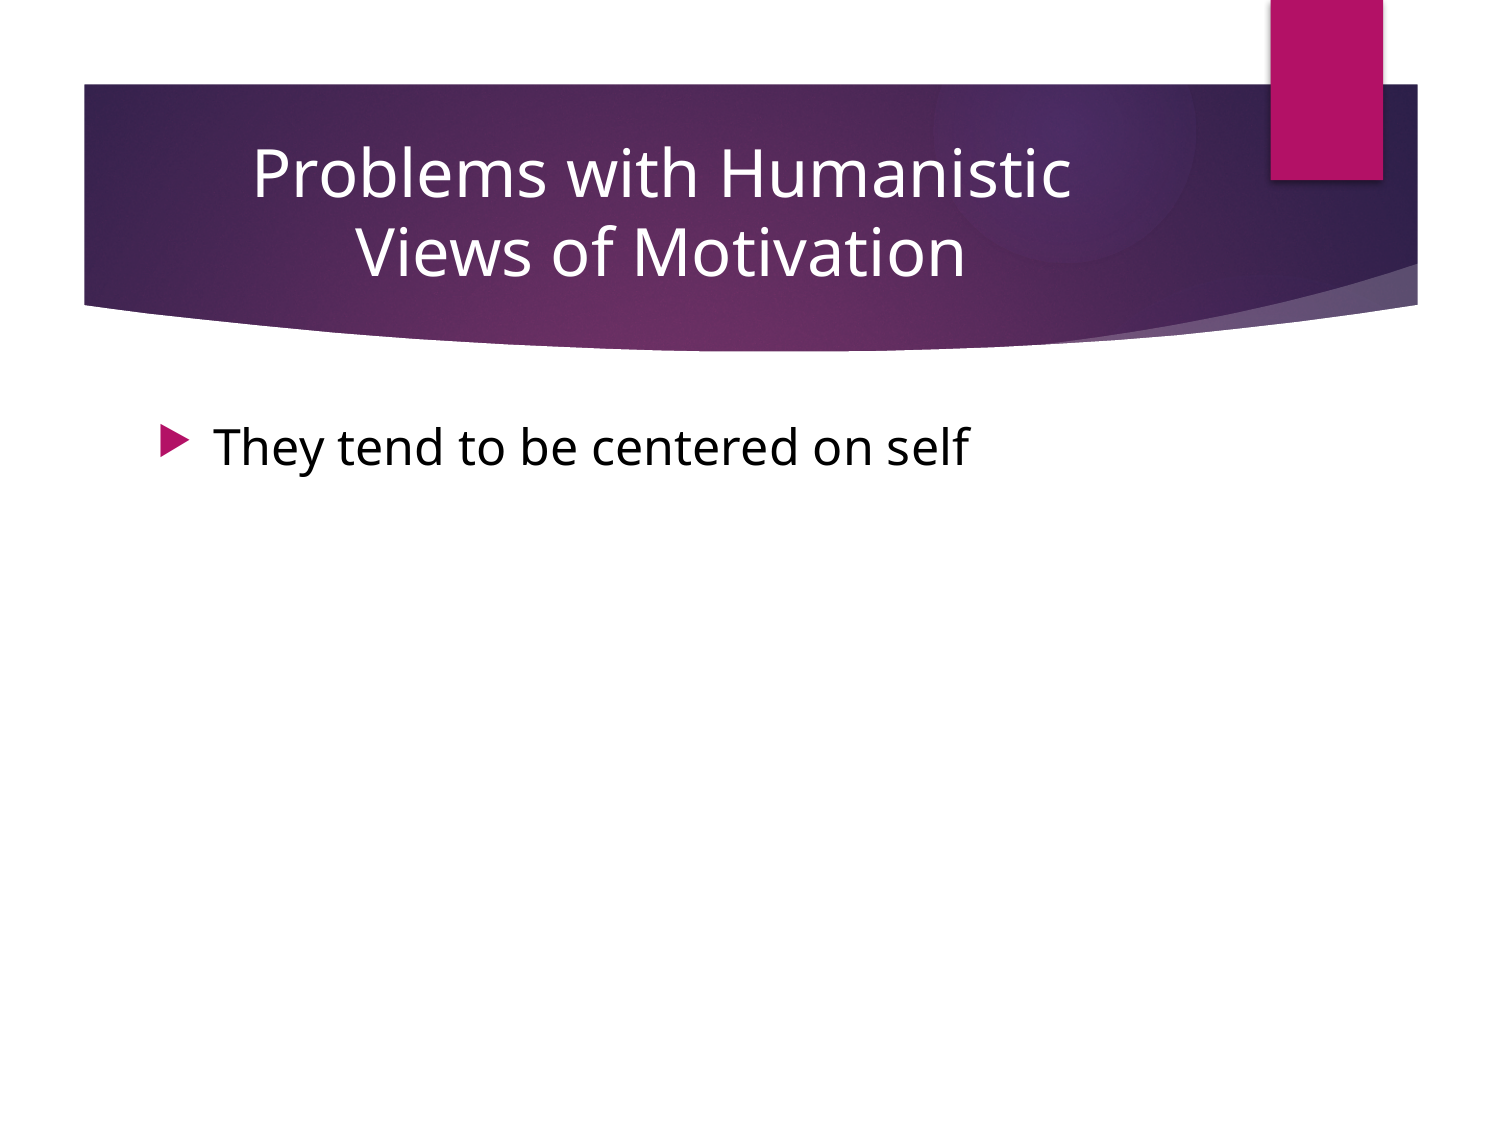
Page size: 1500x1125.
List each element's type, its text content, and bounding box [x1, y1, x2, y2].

list They tend to be centered on self [141, 408, 1183, 988]
title Problems with Humanistic Views of Motivation [142, 152, 1183, 269]
